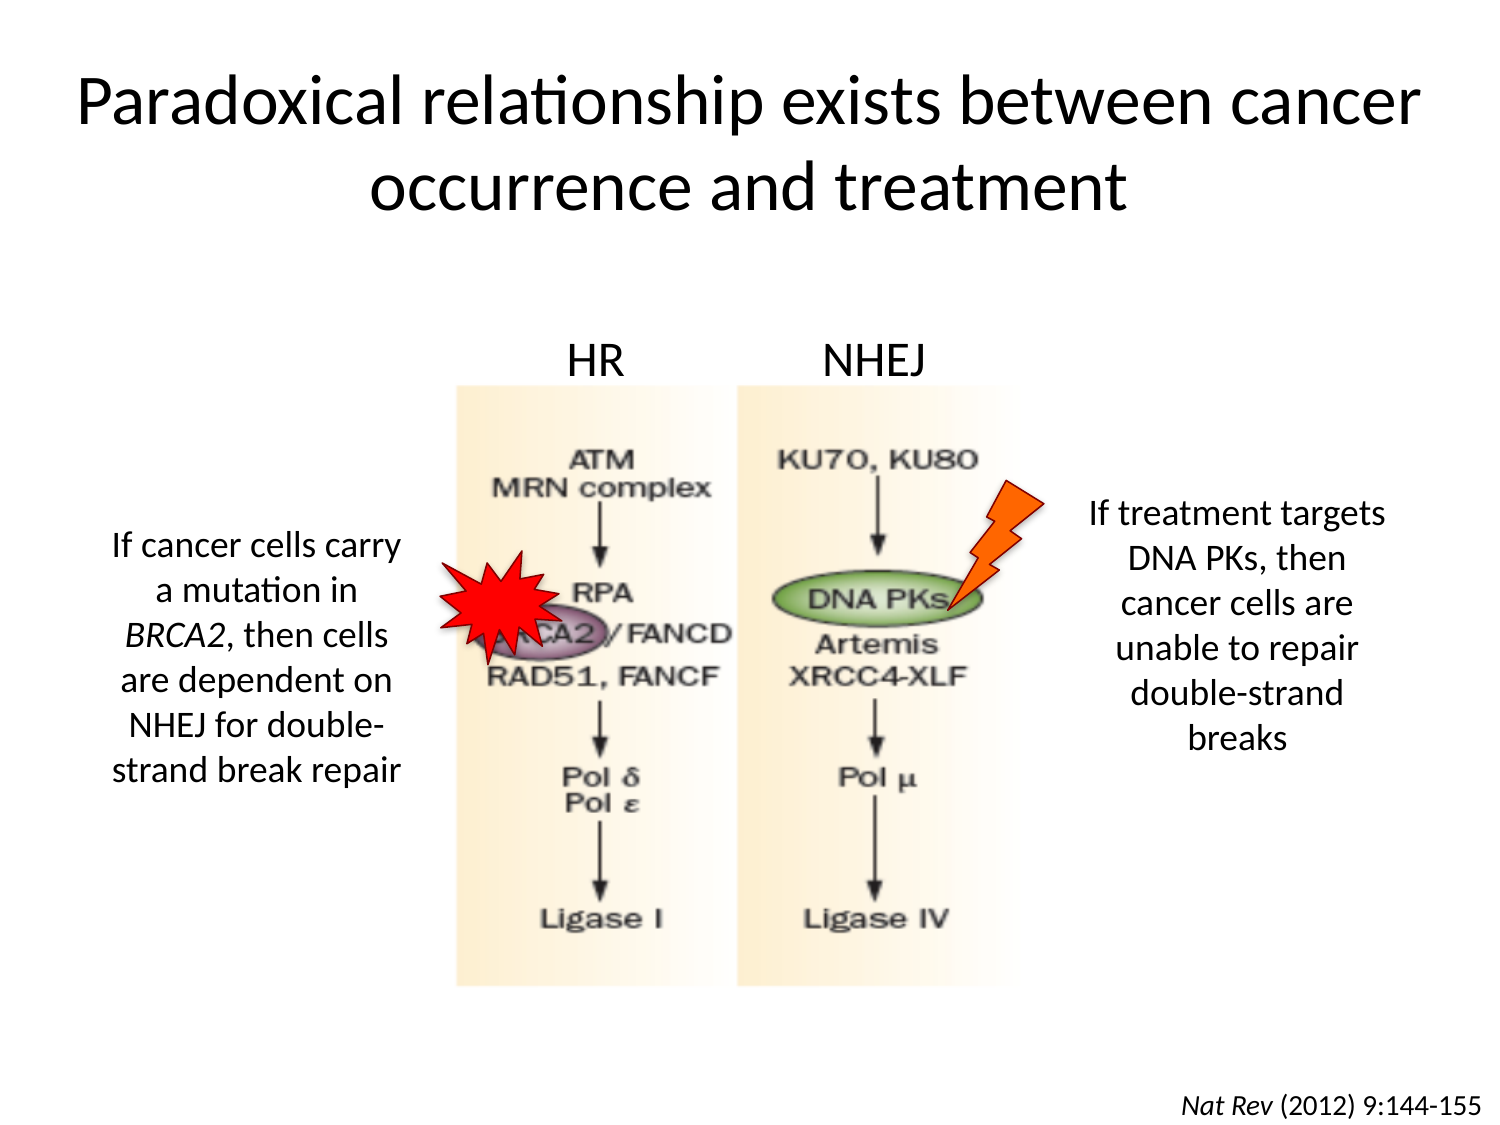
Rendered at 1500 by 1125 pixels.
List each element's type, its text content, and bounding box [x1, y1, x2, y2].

text_box NHEJ [752, 319, 996, 380]
text_box Nat Rev (2012) 9:144-155 [1166, 1079, 1498, 1125]
picture [450, 381, 1044, 995]
text_box If treatment targets DNA PKs, then cancer cells are unable to repair double-strand breaks [1065, 480, 1410, 766]
text_box If cancer cells carry a mutation in BRCA2, then cells are dependent on NHEJ for double-strand break repair [84, 513, 430, 798]
text_box HR [474, 318, 718, 380]
title Paradoxical relationship exists between cancer occurrence and treatment [0, 45, 1500, 233]
text_box [439, 594, 445, 602]
